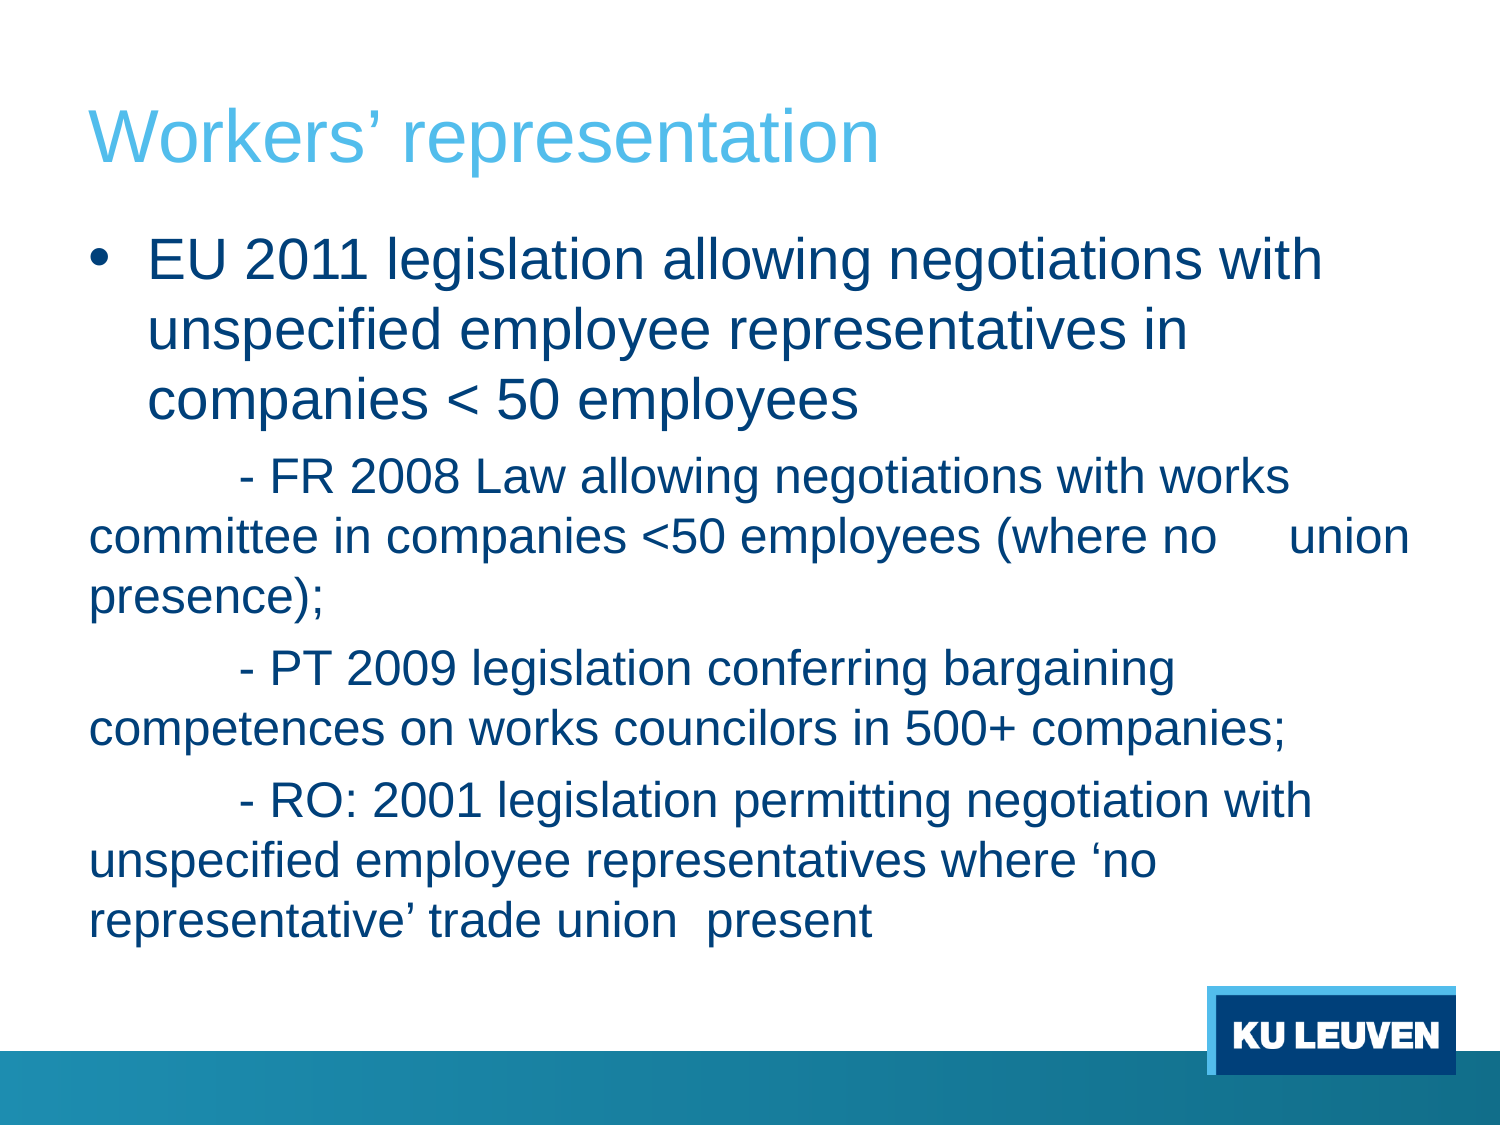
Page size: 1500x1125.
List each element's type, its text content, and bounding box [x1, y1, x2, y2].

title Workers’ representation [88, 29, 1456, 178]
list EU 2011 legislation allowing negotiations with unspecified employee representatives in companies < 50 employees - FR 2008 Law allowing negotiations with works committee in companies <50 employees (where no union presence); - PT 2009 legislation conferring bargaining competences on works councilors in 500+ companies; - RO: 2001 legislation permitting negotiation with unspecified employee representatives where ‘no representative’ trade union present [88, 221, 1456, 948]
picture [1207, 986, 1456, 1075]
